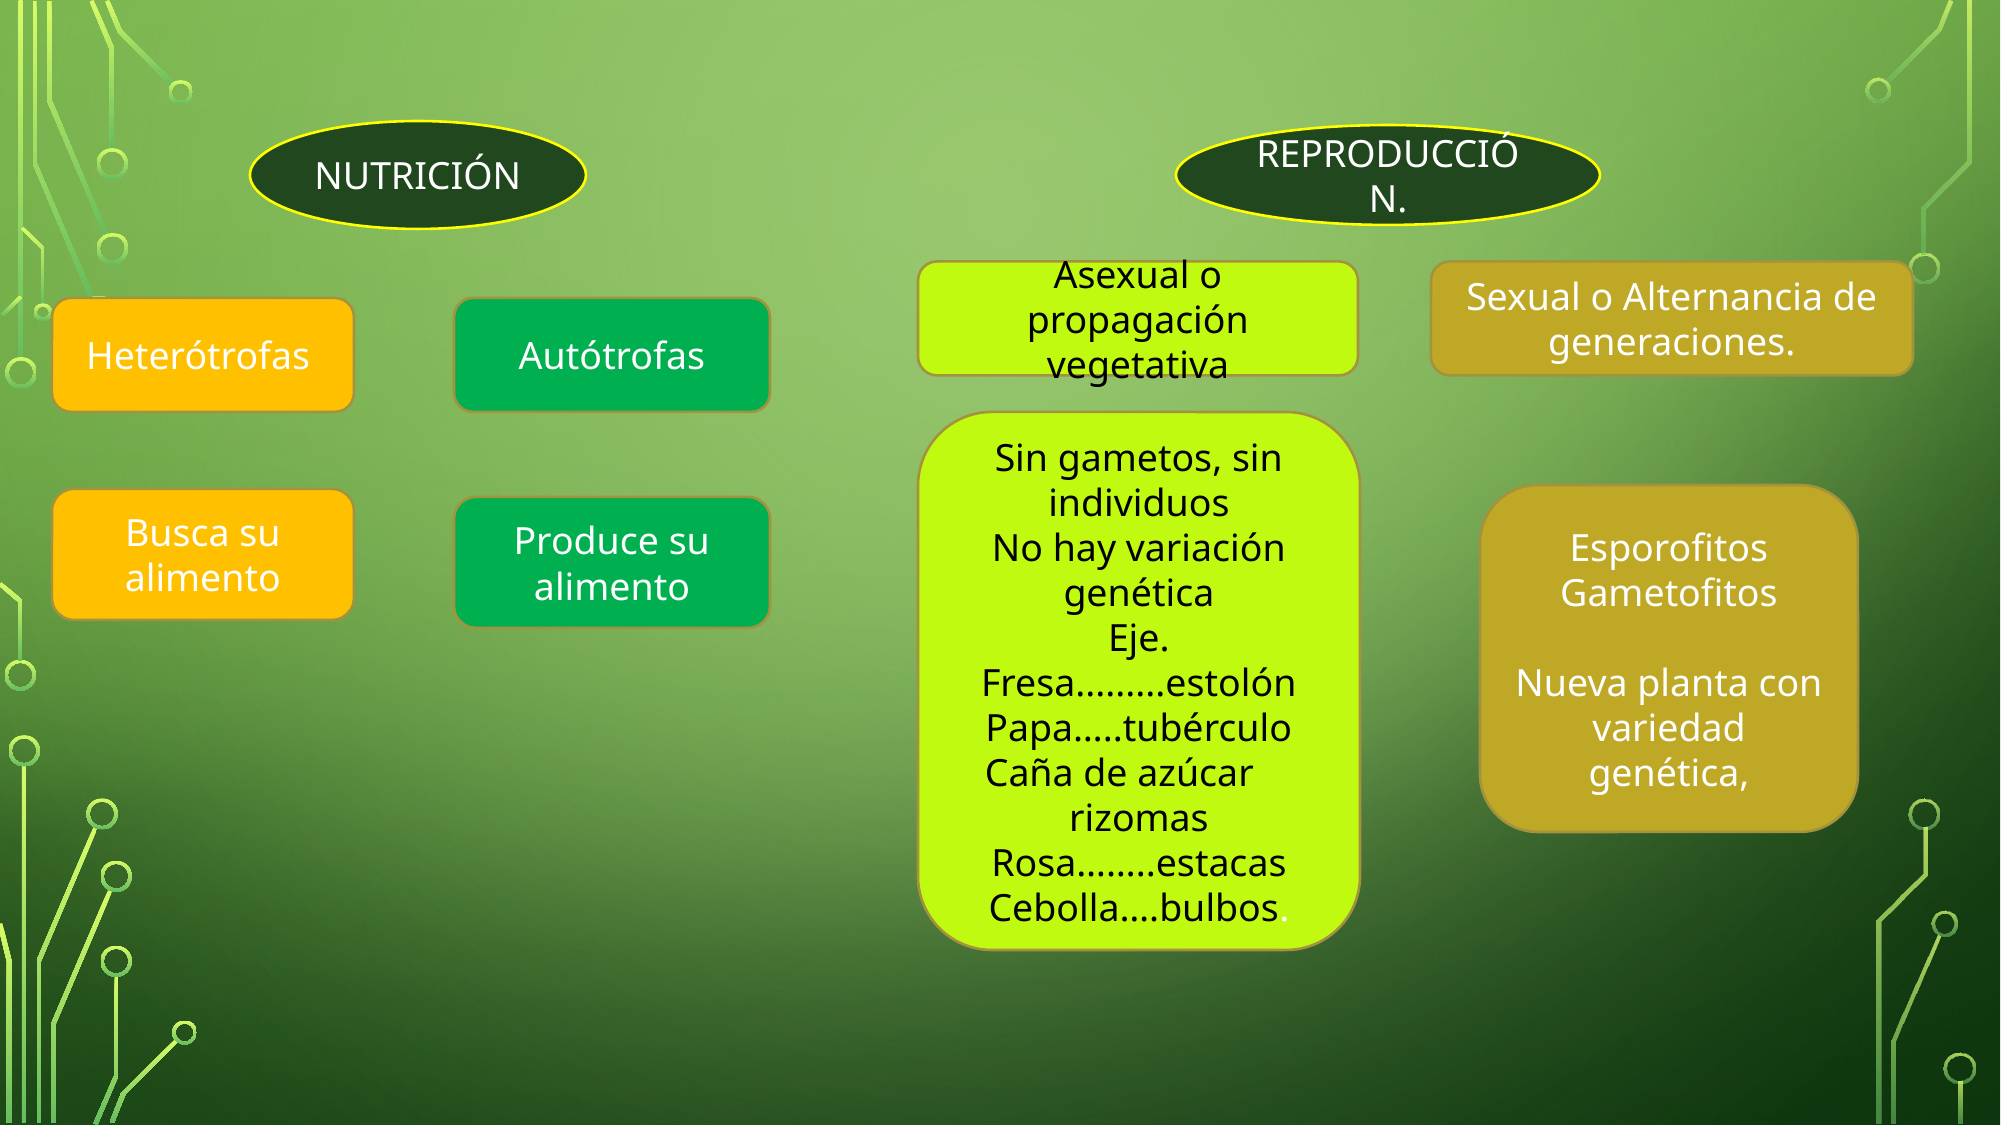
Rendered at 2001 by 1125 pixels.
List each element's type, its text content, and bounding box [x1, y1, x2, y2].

text_box Autótrofas [452, 296, 772, 414]
text_box NUTRICIÓN [248, 119, 588, 231]
text_box Sin gametos, sin individuos No hay variación genética Eje. Fresa.........estolón Papa…..tubérculo Caña de azúcar rizomas Rosa……..estacas Cebolla….bulbos. [916, 410, 1362, 952]
text_box Produce su alimento [452, 495, 772, 630]
text_box Esporofitos Gametofitos Nueva planta con variedad genética, [1478, 483, 1860, 834]
text_box REPRODUCCIÓN. [1174, 123, 1602, 227]
text_box Sexual o Alternancia de generaciones. [1429, 260, 1915, 377]
text_box Busca su alimento [50, 487, 356, 622]
text_box Asexual o propagación vegetativa [916, 260, 1360, 377]
text_box Heterótrofas [50, 296, 356, 414]
